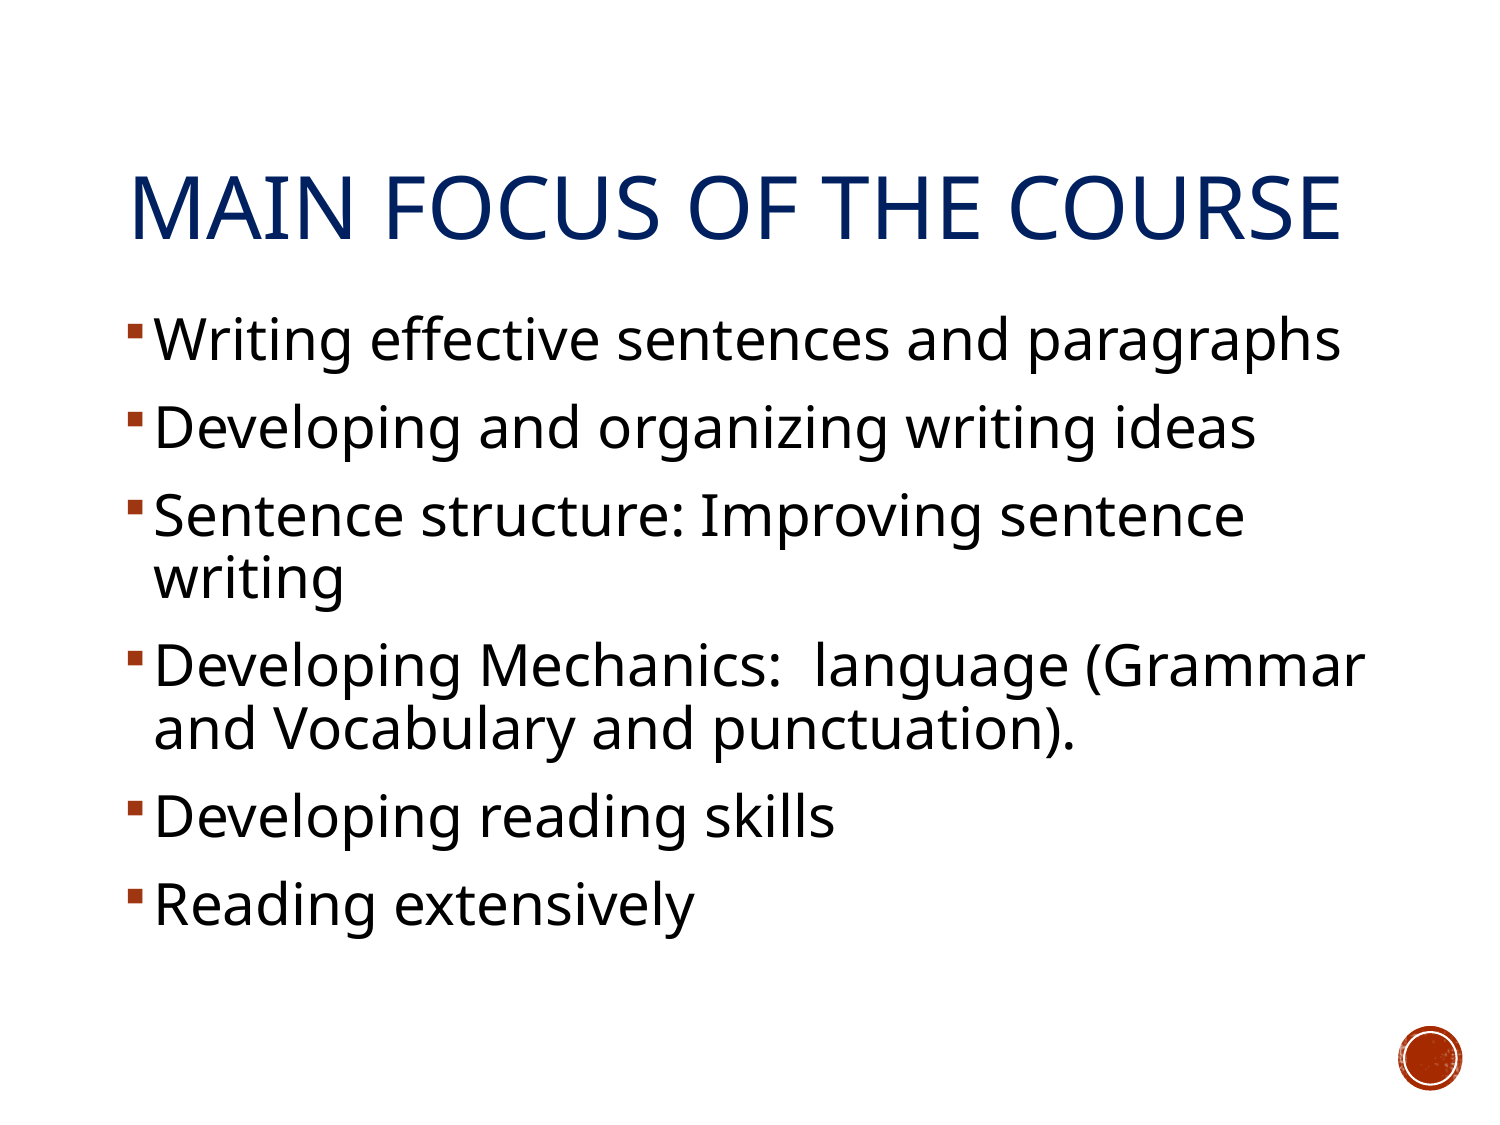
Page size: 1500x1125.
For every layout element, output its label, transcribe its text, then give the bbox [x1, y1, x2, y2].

list Writing effective sentences and paragraphs Developing and organizing writing ideas Sentence structure: Improving sentence writing Developing Mechanics: language (Grammar and Vocabulary and punctuation). Developing reading skills Reading extensively [108, 302, 1420, 968]
title Main focus of the course [112, 79, 1388, 302]
